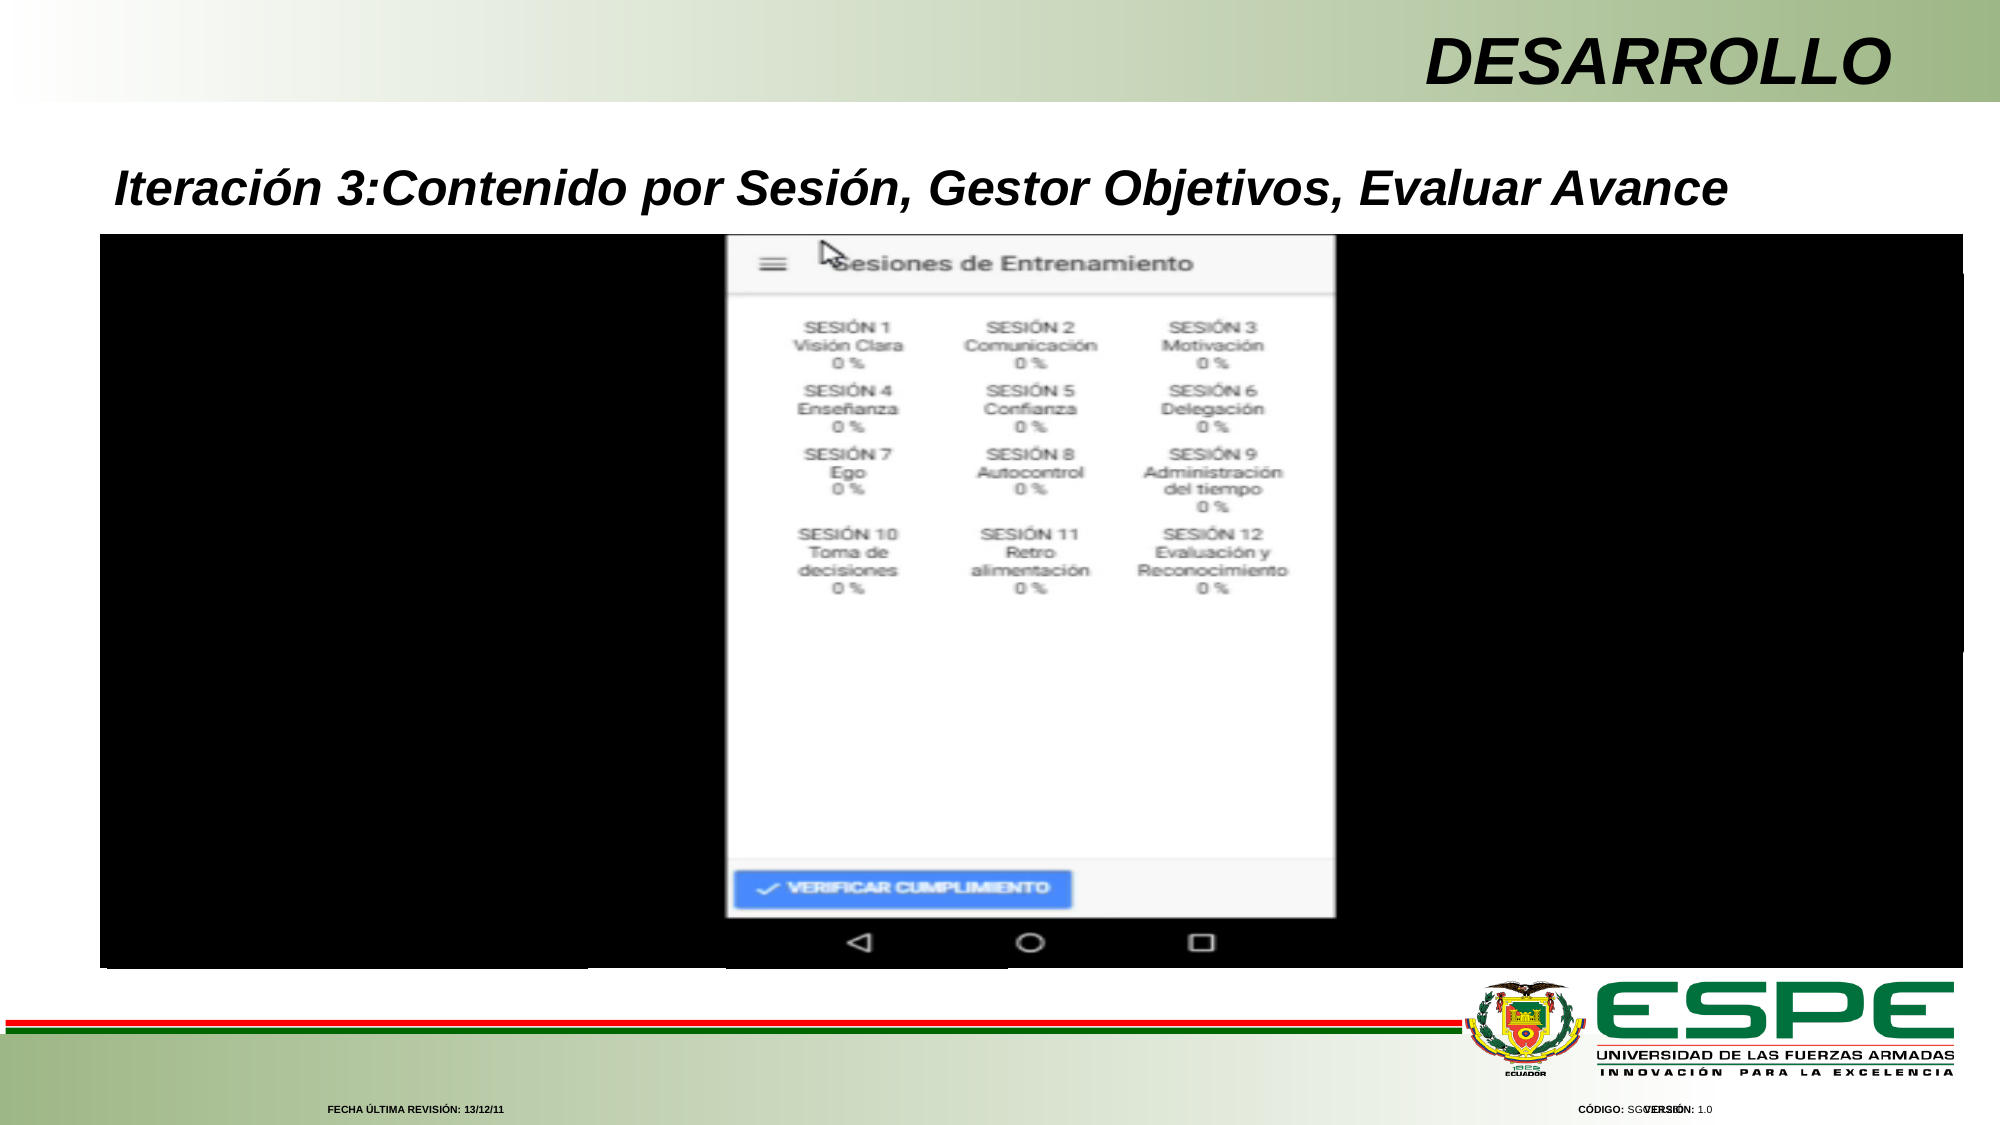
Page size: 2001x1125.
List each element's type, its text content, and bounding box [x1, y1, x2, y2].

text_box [99, 233, 1964, 969]
title DESARROLLO [107, 10, 1908, 148]
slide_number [249, 1091, 583, 1125]
picture [1465, 981, 1954, 1076]
footer CÓDIGO: SGC.DI.260 [1512, 1092, 1750, 1125]
text_box Iteración 3:Contenido por Sesión, Gestor Objetivos, Evaluar Avance [99, 148, 1964, 233]
